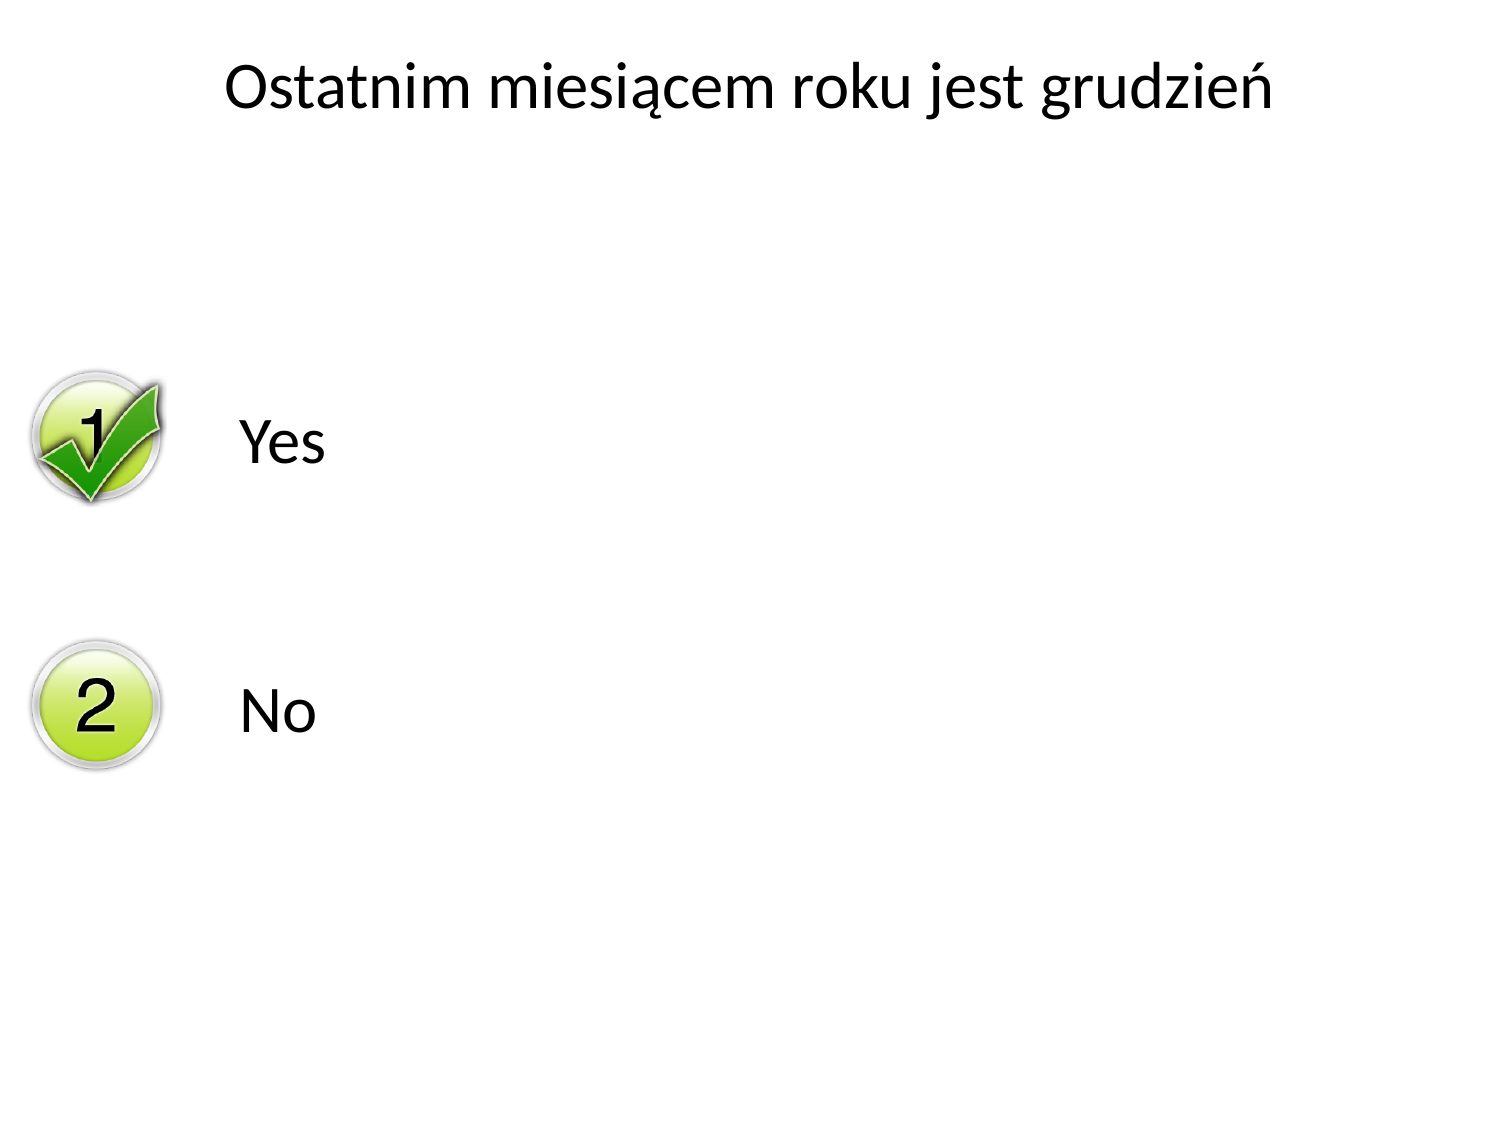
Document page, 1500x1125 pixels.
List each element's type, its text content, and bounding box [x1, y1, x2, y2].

picture [25, 635, 167, 776]
picture [25, 366, 167, 508]
list Ostatnim miesiącem roku jest grudzień [25, 19, 1475, 144]
